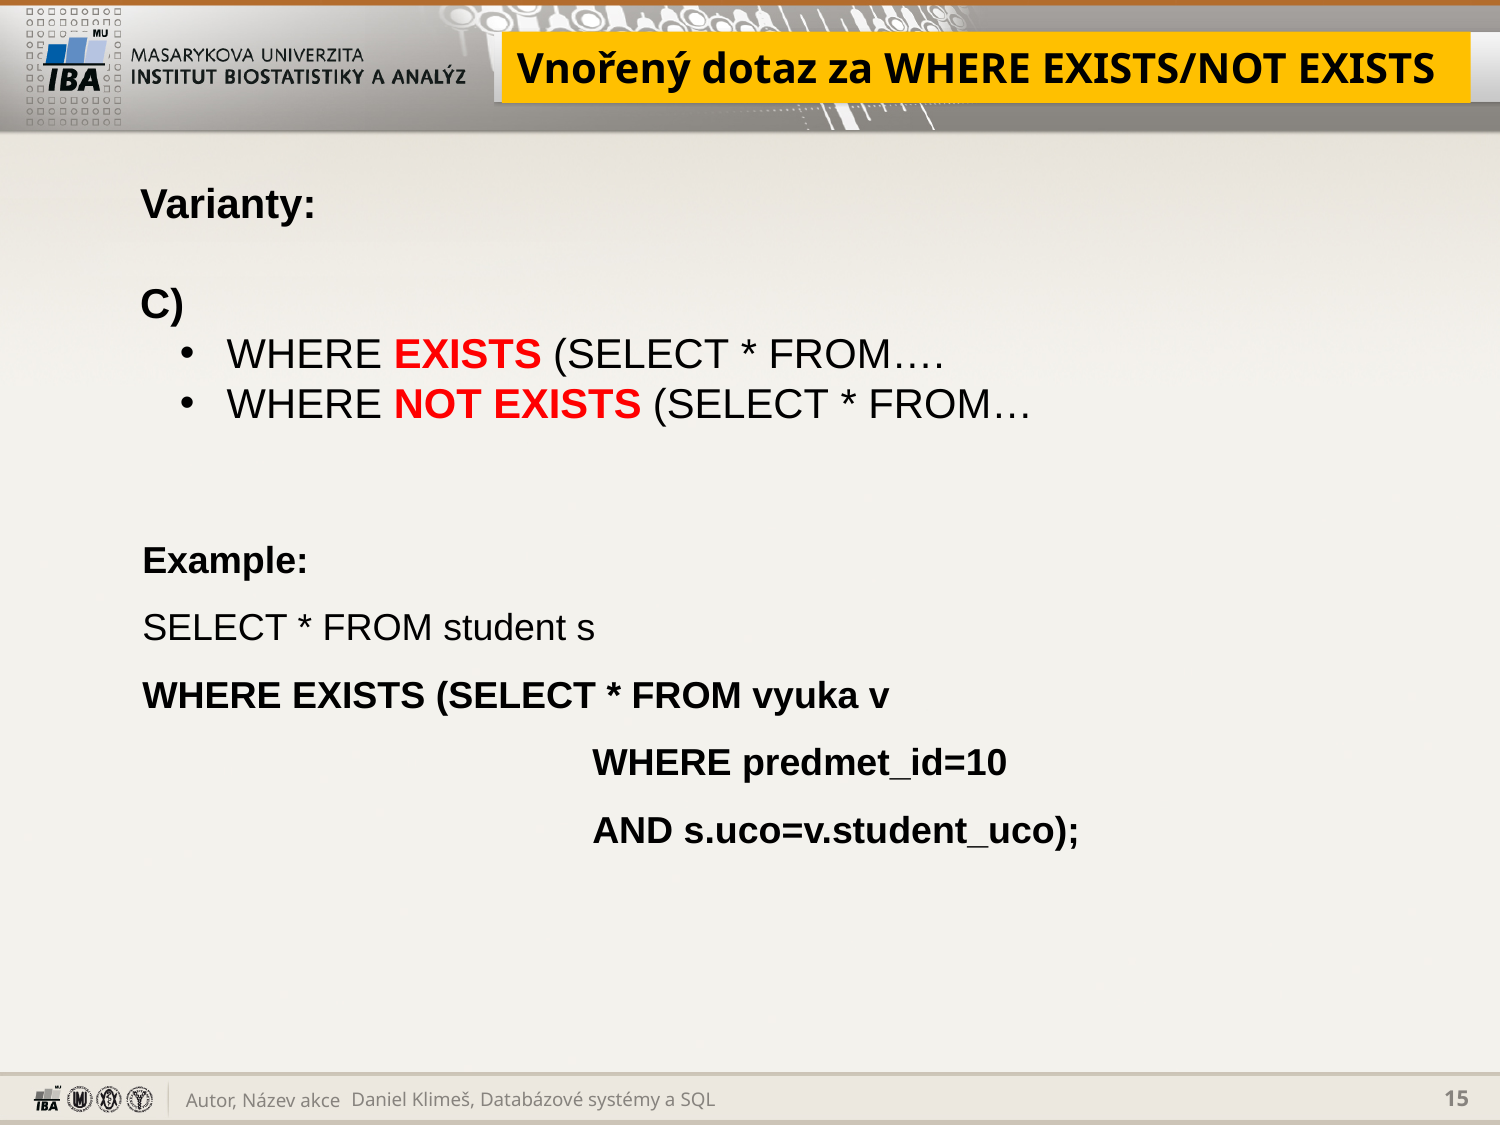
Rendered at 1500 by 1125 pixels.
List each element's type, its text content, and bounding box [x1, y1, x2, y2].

footer Daniel Klimeš, Databázové systémy a SQL [336, 1079, 1341, 1124]
slide_number 15 [1340, 1080, 1485, 1118]
text_box Varianty: C) WHERE EXISTS (SELECT * FROM…. WHERE NOT EXISTS (SELECT * FROM… [125, 169, 1049, 435]
picture [0, 0, 1500, 1125]
text_box Example: SELECT * FROM student s WHERE EXISTS (SELECT * FROM vyuka v WHERE predmet_id=10 AND s.uco=v.student_uco); [127, 505, 1413, 859]
title Vnořený dotaz za WHERE EXISTS/NOT EXISTS [501, 31, 1471, 104]
